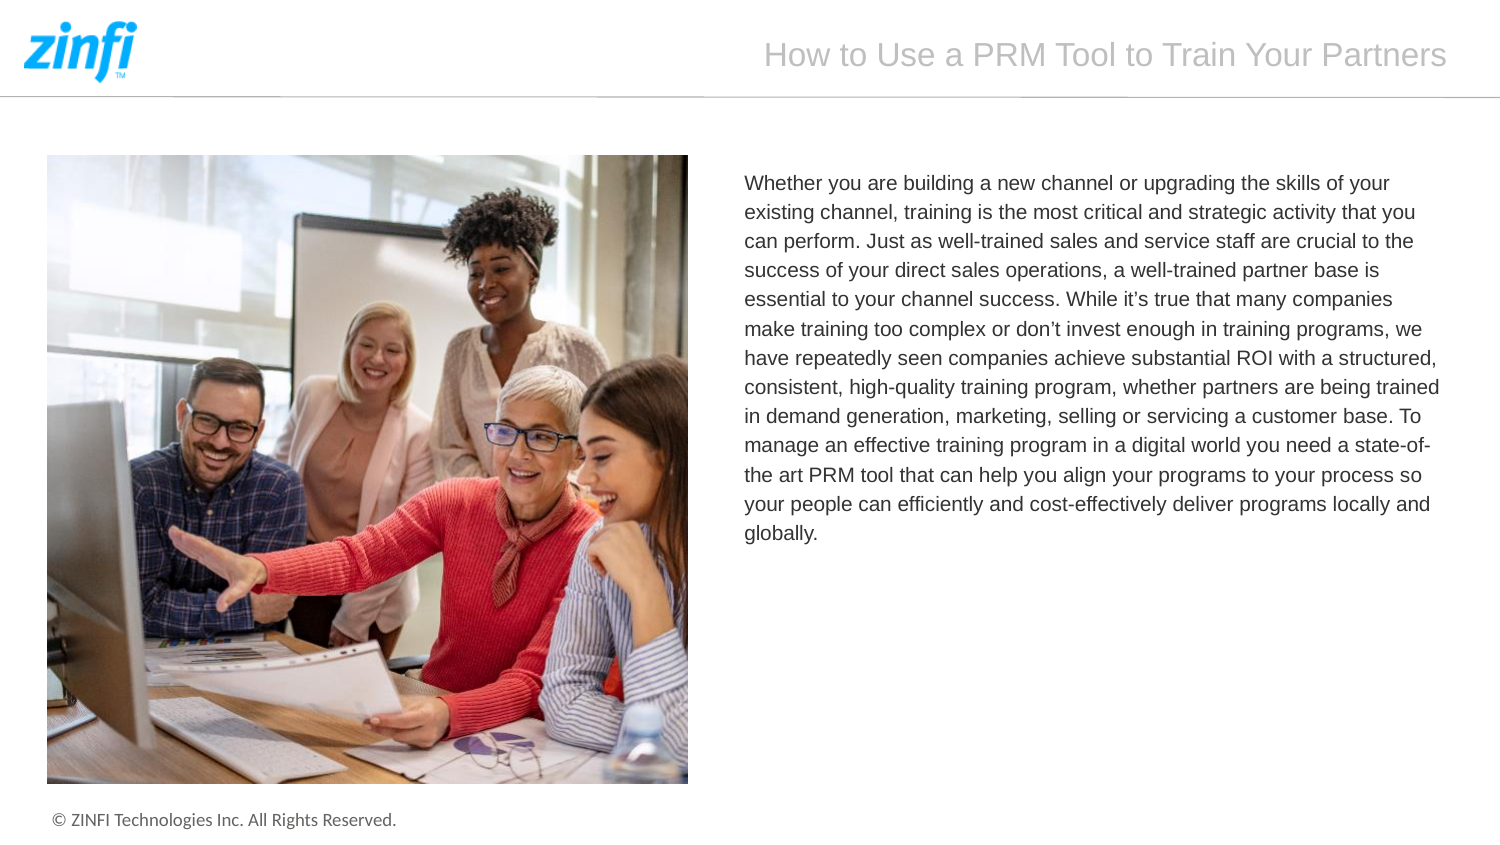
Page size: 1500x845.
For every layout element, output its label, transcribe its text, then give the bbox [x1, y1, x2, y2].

picture [24, 21, 137, 83]
picture [47, 155, 688, 784]
list Whether you are building a new channel or upgrading the skills of your existing channel, training is the most critical and strategic activity that you can perform. Just as well-trained sales and service staff are crucial to the success of your direct sales operations, a well-trained partner base is essential to your channel success. While it’s true that many companies make training too complex or don’t invest enough in training programs, we have repeatedly seen companies achieve substantial ROI with a structured, consistent, high-quality training program, whether partners are being trained in demand generation, marketing, selling or servicing a customer base. To manage an effective training program in a digital world you need a state-of-the art PRM tool that can help you align your programs to your process so your people can efficiently and cost-effectively deliver programs locally and globally. [729, 157, 1459, 786]
list How to Use a PRM Tool to Train Your Partners [189, 6, 1463, 78]
picture [122, 21, 137, 25]
